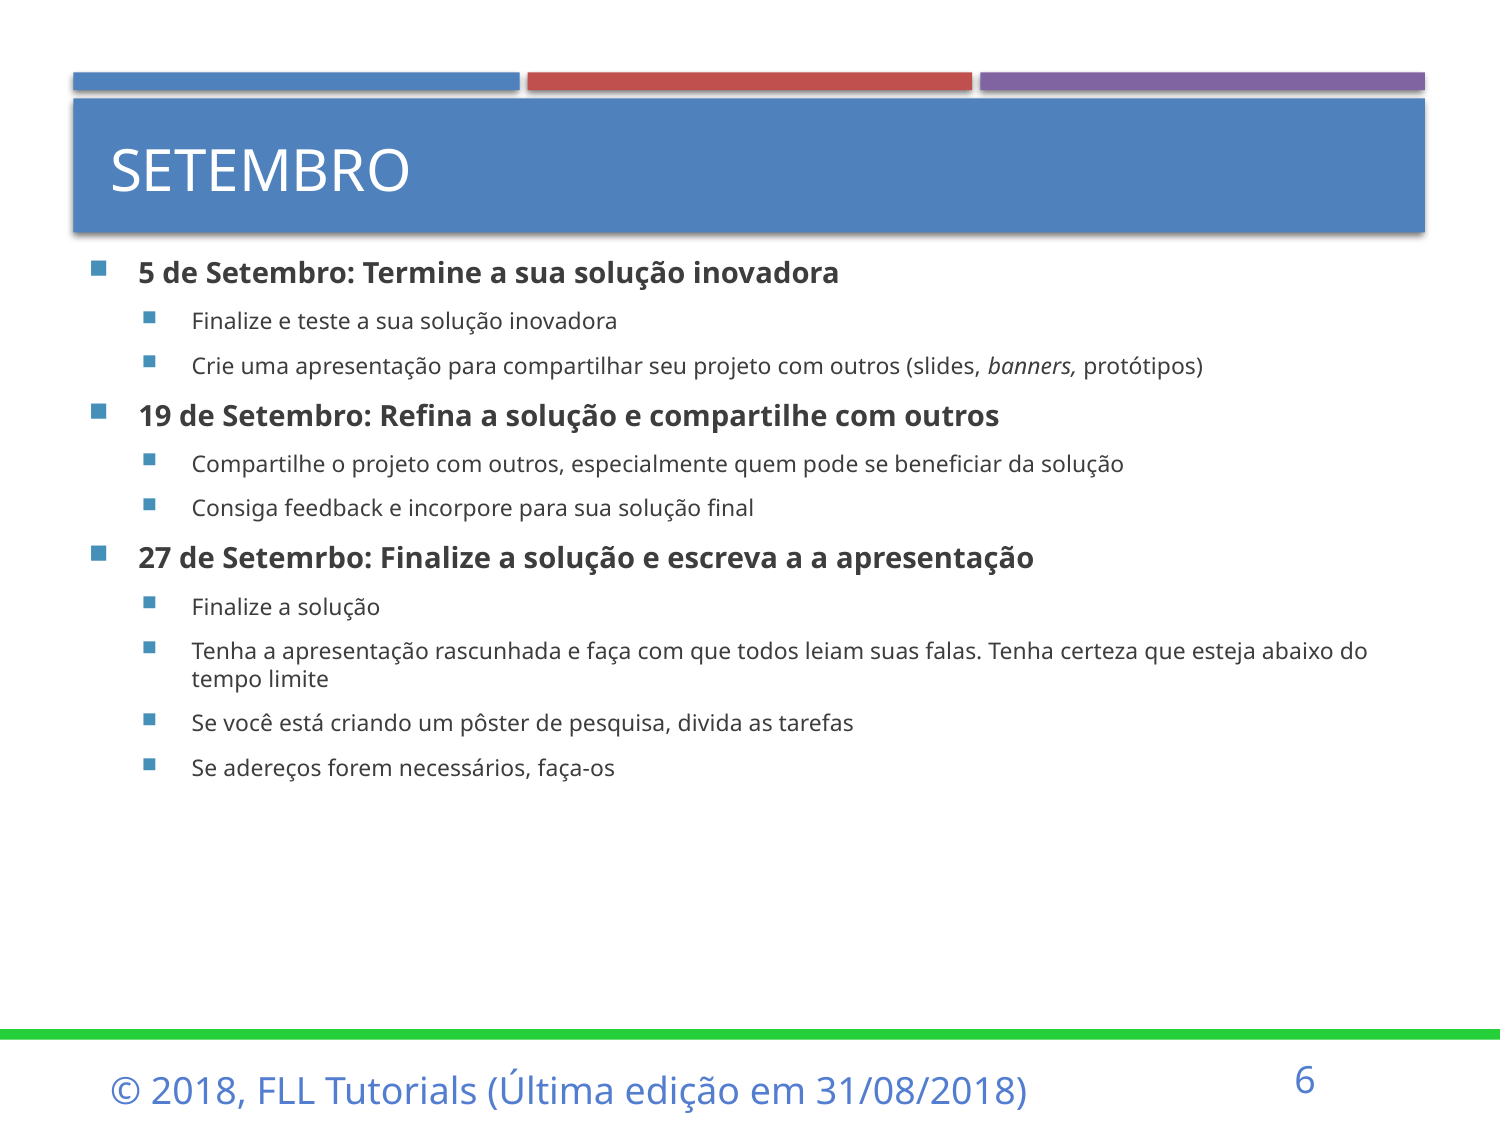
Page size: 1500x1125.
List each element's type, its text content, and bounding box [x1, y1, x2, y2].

text_box © 2018, FLL Tutorials (Última edição em 31/08/2018) [95, 1059, 1052, 1120]
text_box Setembro [95, 112, 1406, 211]
text_box 6 [1279, 1048, 1406, 1109]
text_box 5 de Setembro: Termine a sua solução inovadora Finalize e teste a sua solução inovadora Crie uma apresentação para compartilhar seu projeto com outros (slides, banners, protótipos) 19 de Setembro: Refina a solução e compartilhe com outros Compartilhe o projeto com outros, especialmente quem pode se beneficiar da solução Consiga feedback e incorpore para sua solução final 27 de Setemrbo: Finalize a solução e escreva a a apresentação Finalize a solução Tenha a apresentação rascunhada e faça com que todos leiam suas falas. Tenha certeza que esteja abaixo do tempo limite Se você está criando um pôster de pesquisa, divida as tarefas Se adereços forem necessários, faça-os [73, 246, 1425, 961]
